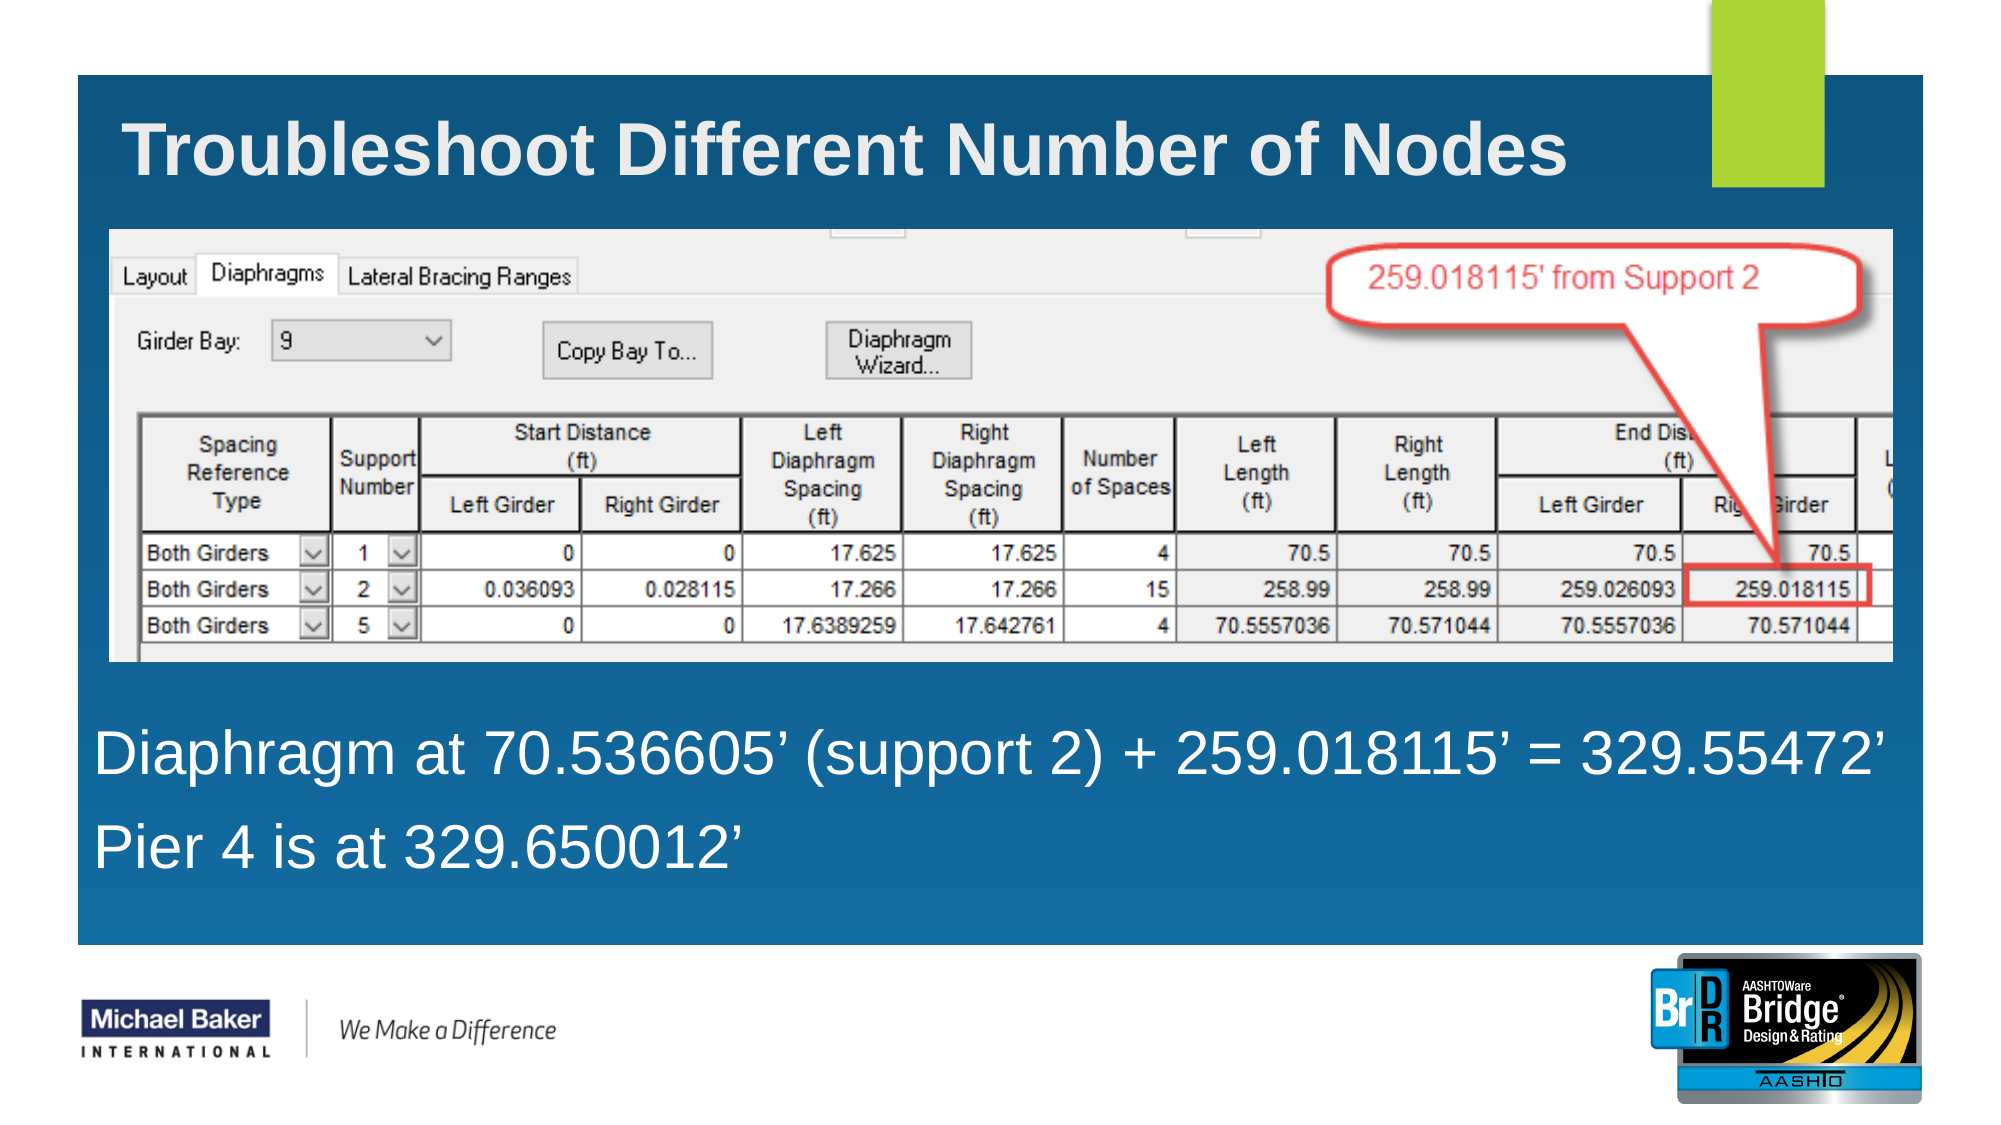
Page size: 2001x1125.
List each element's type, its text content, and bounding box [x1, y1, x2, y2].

picture [78, 991, 564, 1069]
picture [109, 229, 1894, 662]
slide_number 23 [1698, 48, 1836, 175]
list Diaphragm at 70.536605’ (support 2) + 259.018115’ = 329.55472’ Pier 4 is at 329.650012’ [78, 235, 1916, 945]
title Troubleshoot Different Number of Nodes [106, 87, 1688, 204]
picture [1650, 953, 1922, 1104]
